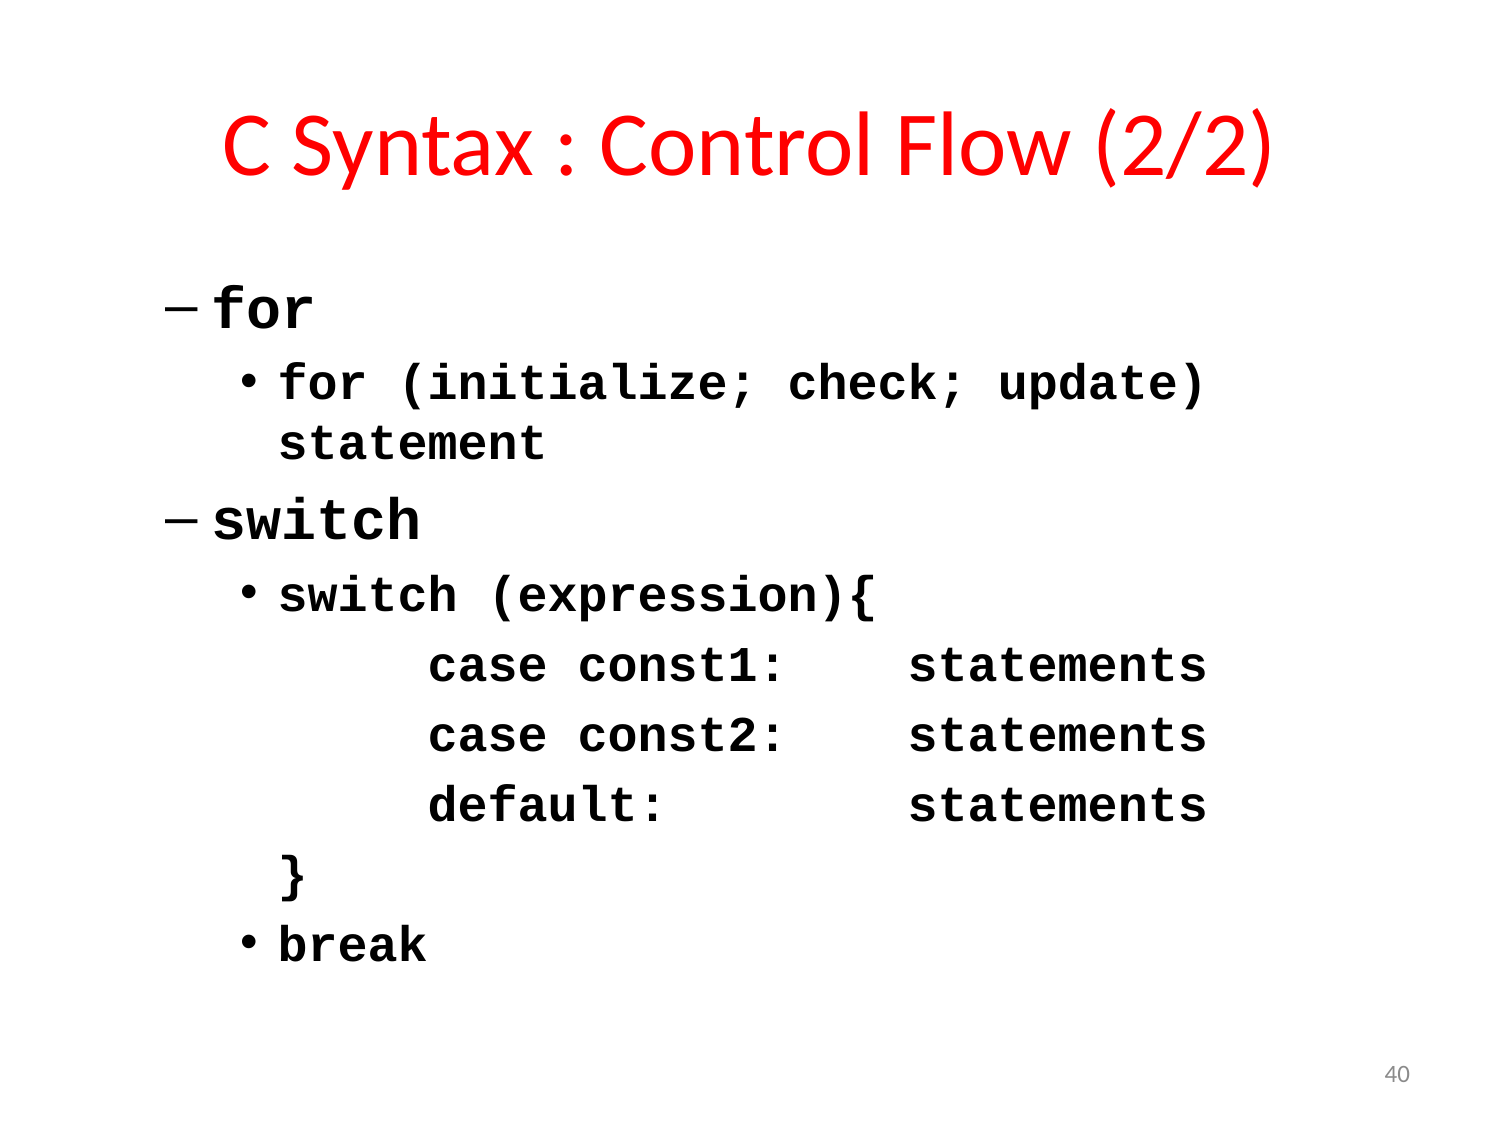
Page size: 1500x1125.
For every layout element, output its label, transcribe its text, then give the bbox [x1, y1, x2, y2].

list for for (initialize; check; update) statement switch switch (expression){ case const1: statements case const2: statements default: statements } break [75, 262, 1425, 1005]
slide_number 40 [1074, 1042, 1425, 1103]
title C Syntax : Control Flow (2/2) [75, 45, 1425, 233]
